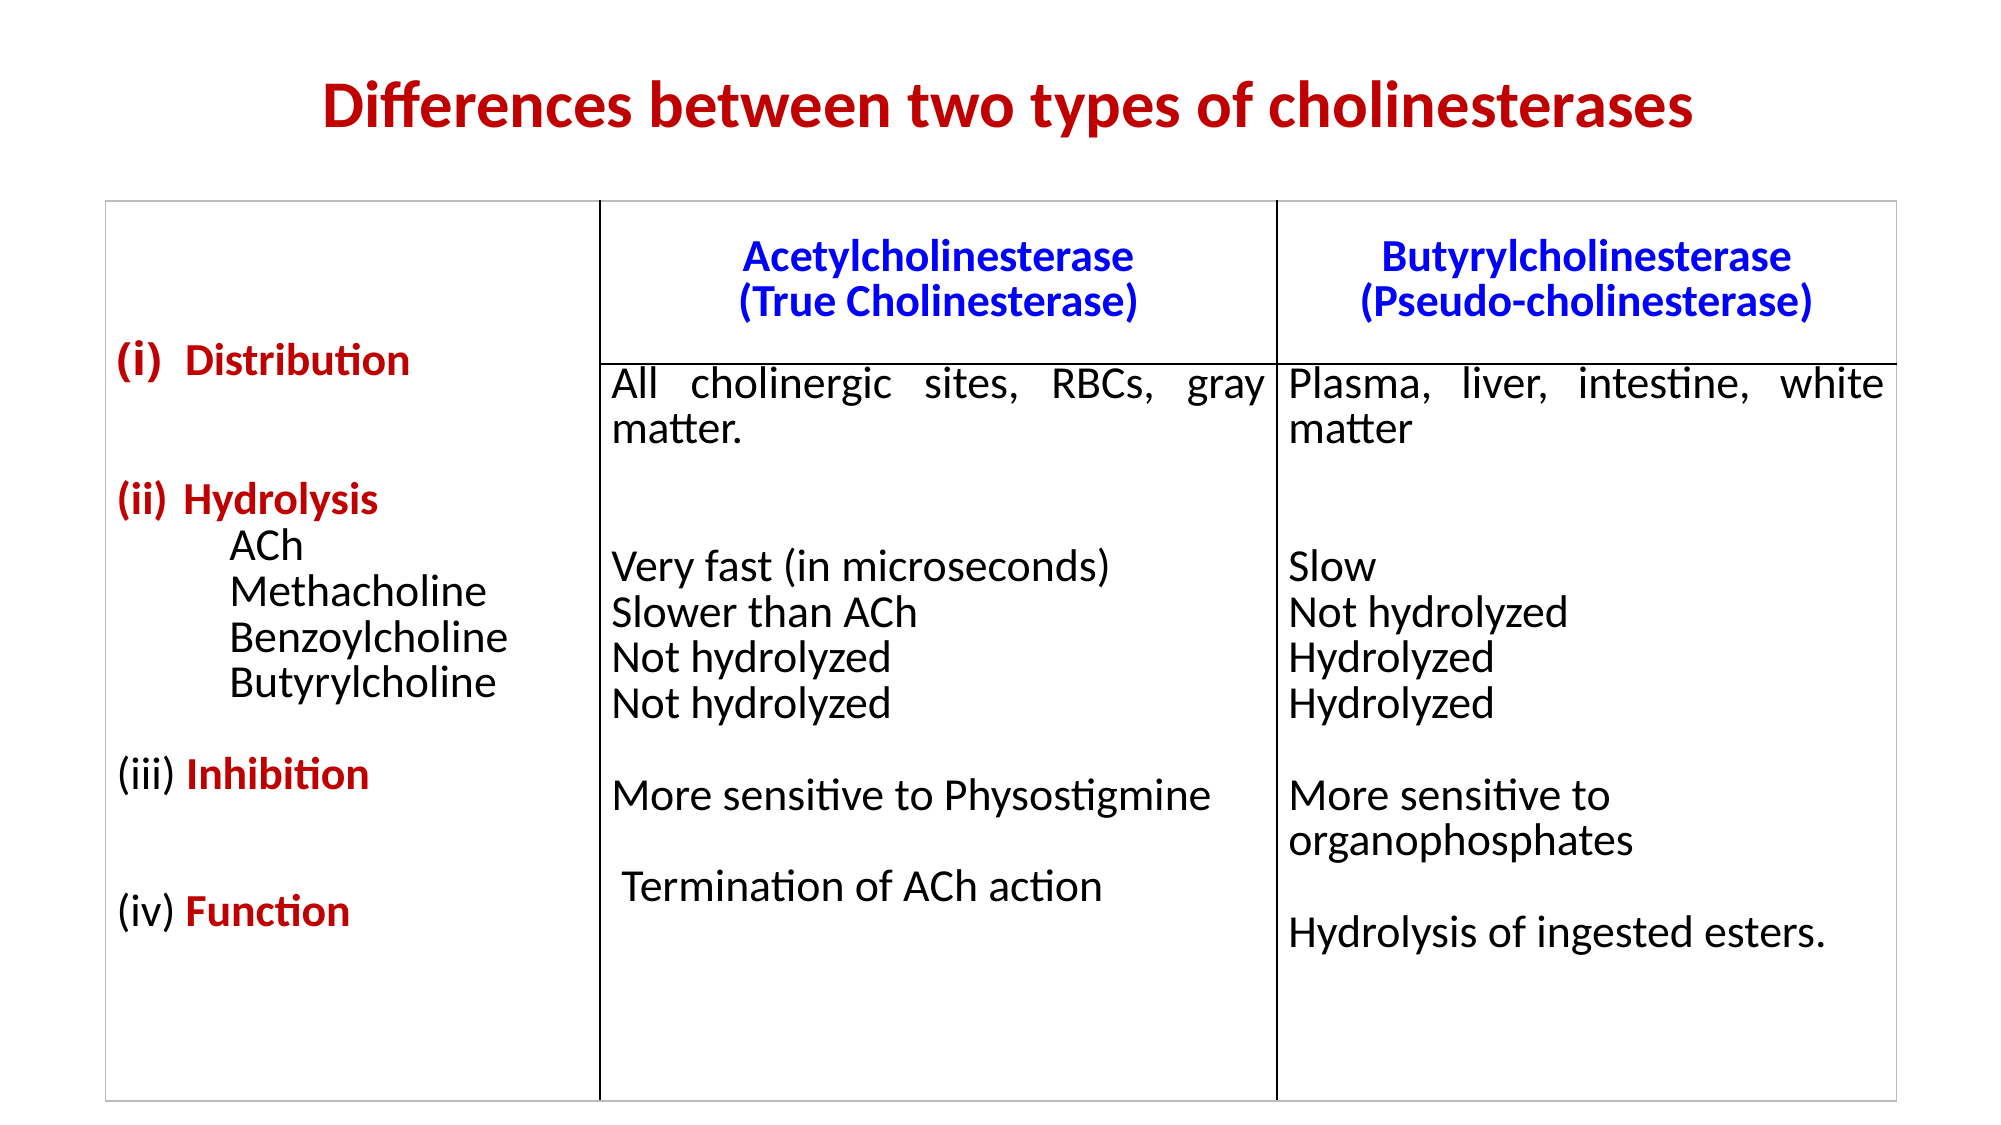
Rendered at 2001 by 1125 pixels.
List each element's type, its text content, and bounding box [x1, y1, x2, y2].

table_cell Plasma, liver, intestine, white matter Slow Not hydrolyzed Hydrolyzed Hydrolyzed More sensitive to organophosphates Hydrolysis of ingested esters. [1278, 365, 1896, 1100]
text_box Differences between two types of cholinesterases [307, 99, 1711, 148]
table_header Butyrylcholinesterase (Pseudo-cholinesterase) [1278, 202, 1896, 363]
table_cell All cholinergic sites, RBCs, gray matter. Very fast (in microseconds) Slower than ACh Not hydrolyzed Not hydrolyzed More sensitive to Physostigmine Termination of ACh action [601, 365, 1276, 1100]
table_header Acetylcholinesterase (True Cholinesterase) [601, 202, 1276, 363]
table_header Distribution Hydrolysis ACh Methacholine Benzoylcholine Butyrylcholine (iii) Inhibition (iv) Function [106, 202, 599, 1100]
